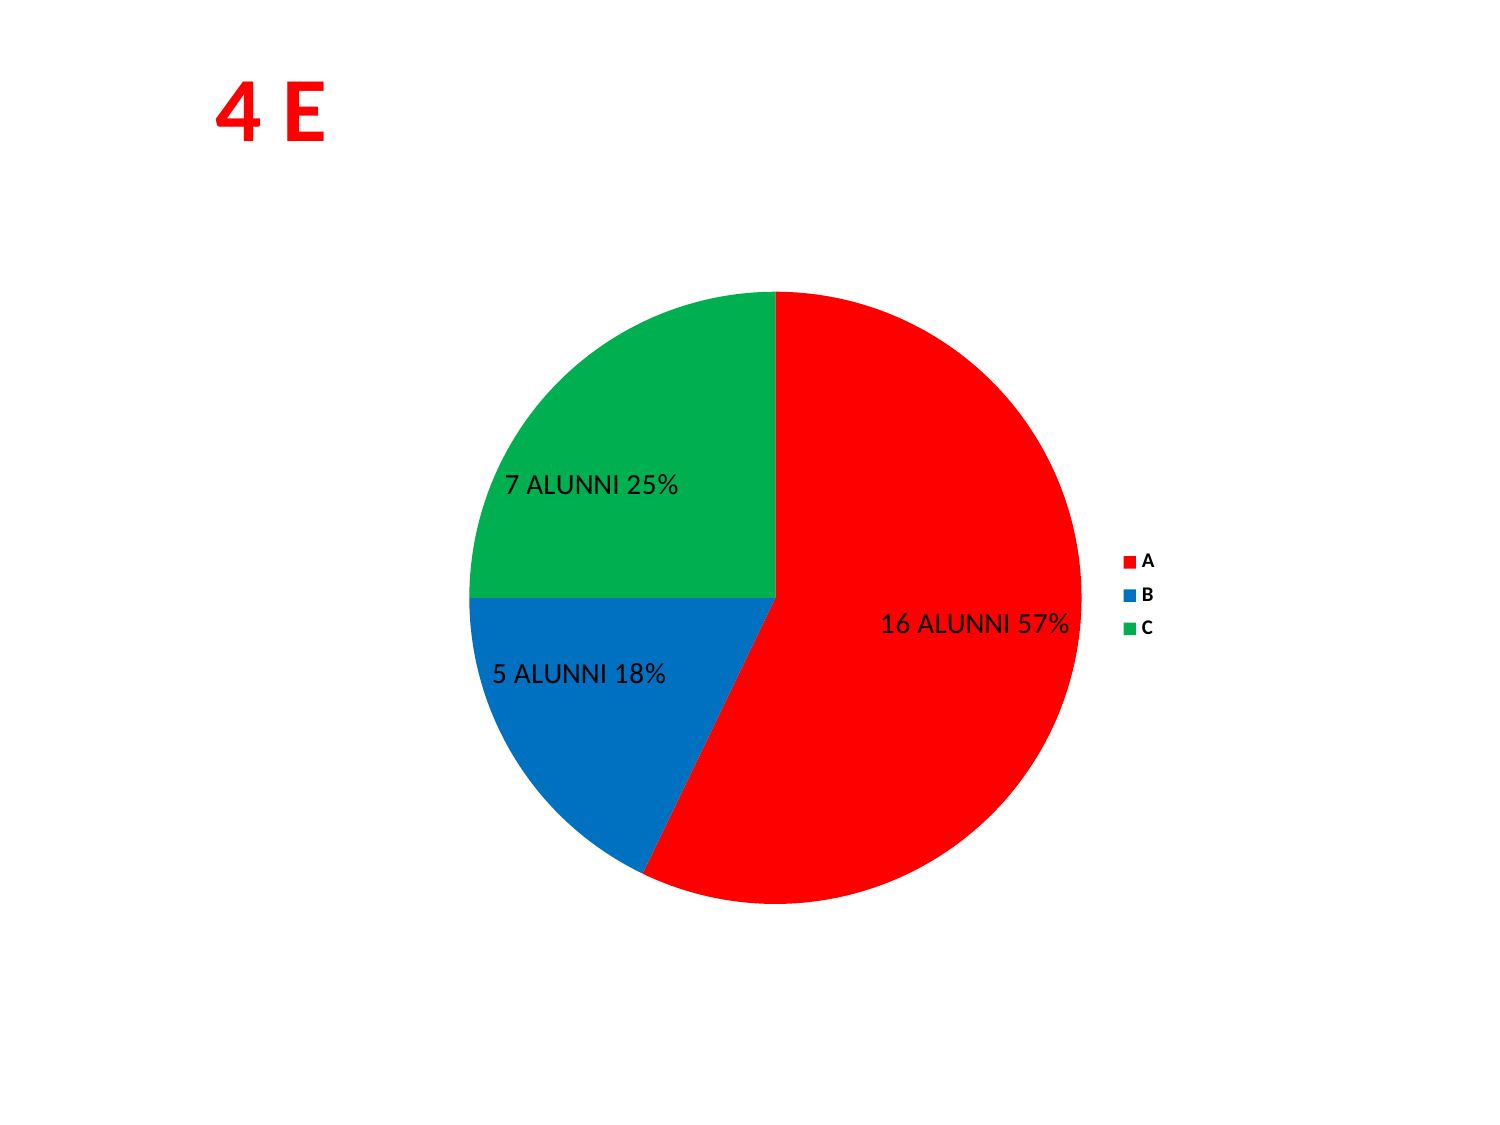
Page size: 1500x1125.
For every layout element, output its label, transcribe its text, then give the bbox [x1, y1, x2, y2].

chart [271, 278, 1176, 918]
text_box 4 E [123, 42, 420, 168]
